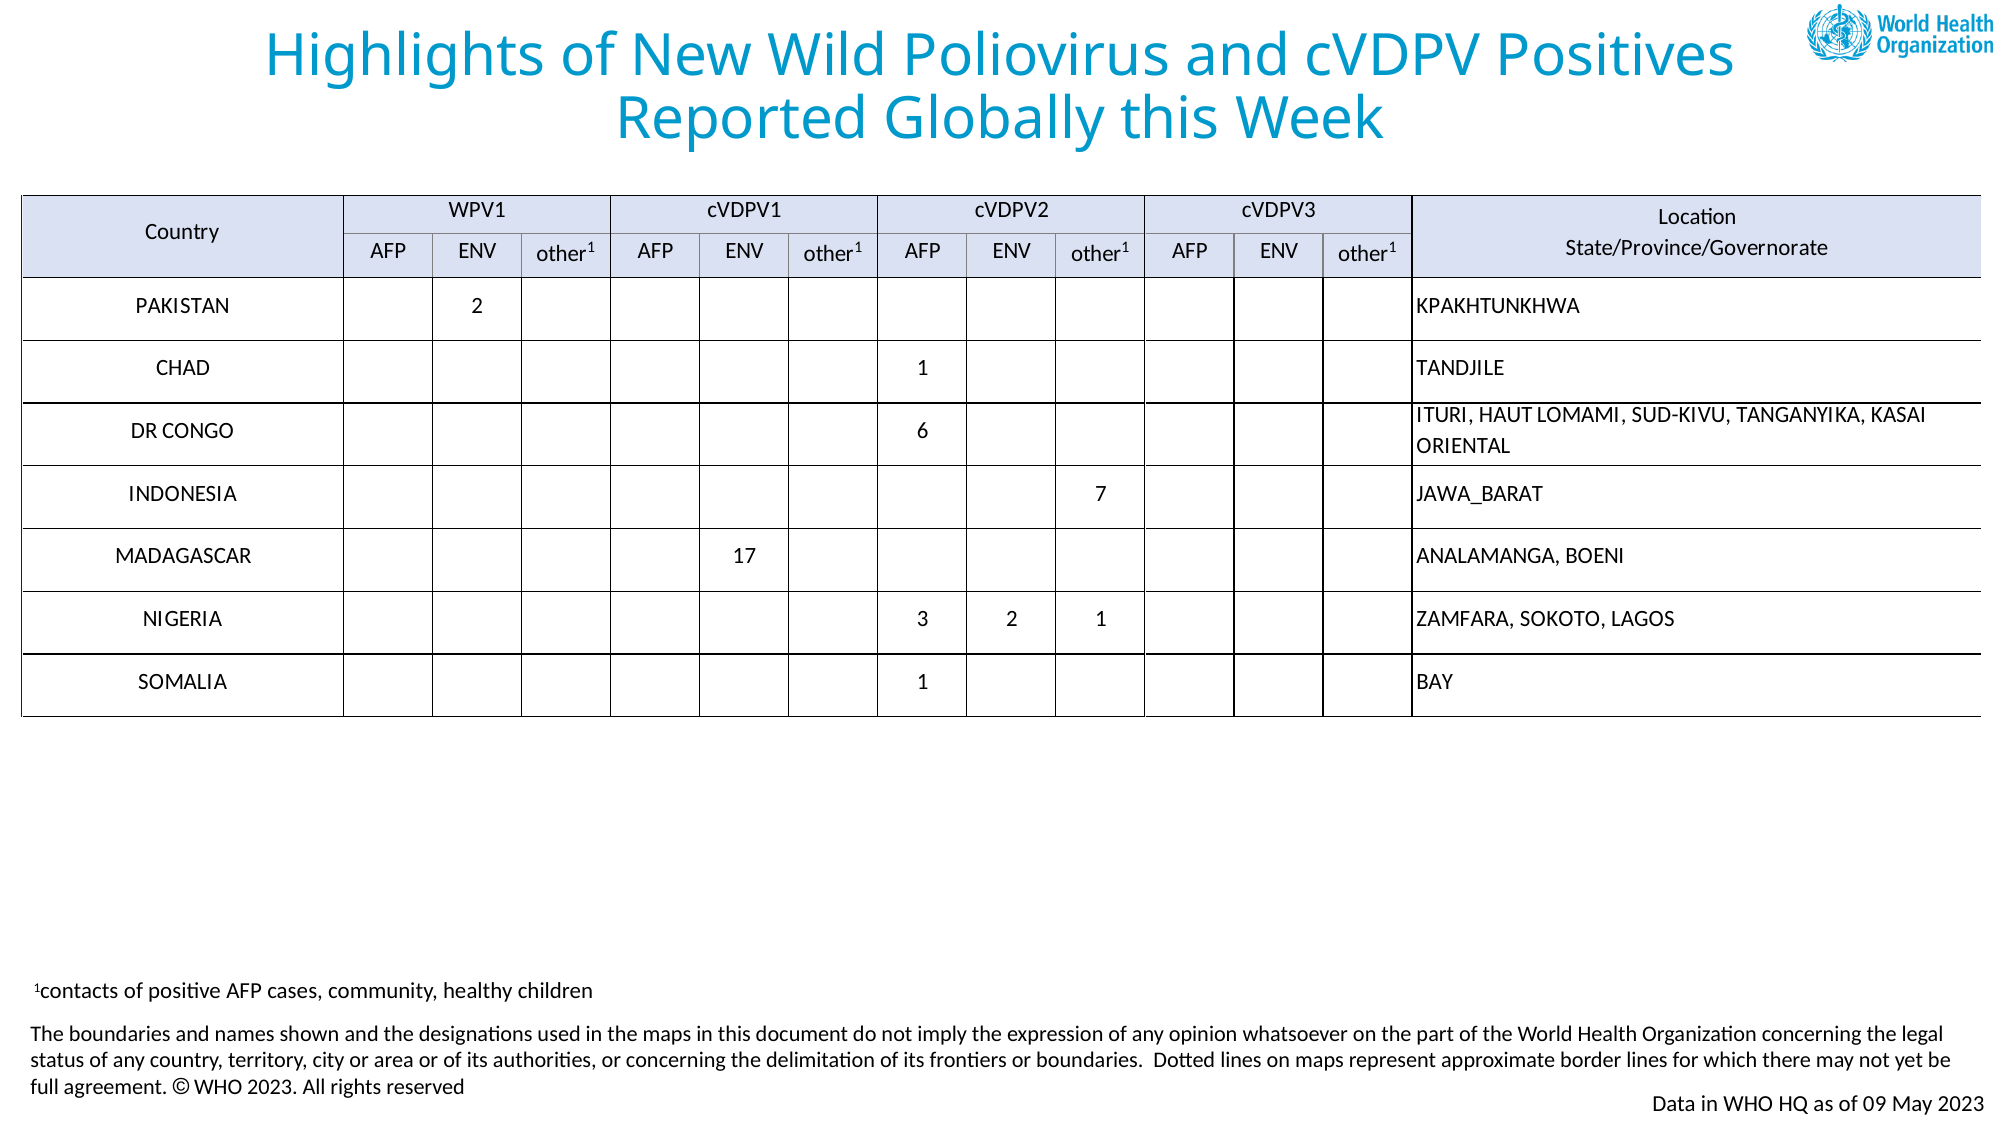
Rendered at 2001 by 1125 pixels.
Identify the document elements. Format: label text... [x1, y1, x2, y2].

text_box 1contacts of positive AFP cases, community, healthy children [18, 968, 610, 1011]
text_box The boundaries and names shown and the designations used in the maps in this document do not imply the expression of any opinion whatsoever on the part of the World Health Organization concerning the legal status of any country, territory, city or area or of its authorities, or concerning the delimitation of its frontiers or boundaries. Dotted lines on maps represent approximate border lines for which there may not yet be full agreement.  WHO 2023. All rights reserved [15, 1011, 1977, 1107]
text_box Data in WHO HQ as of 09 May 2023 [1545, 1076, 2000, 1125]
picture [1807, 4, 1993, 62]
picture [1807, 40, 1833, 62]
text_box Highlights of New Wild Poliovirus and cVDPV Positives Reported Globally this Week [0, 0, 2000, 176]
picture [21, 194, 1983, 718]
